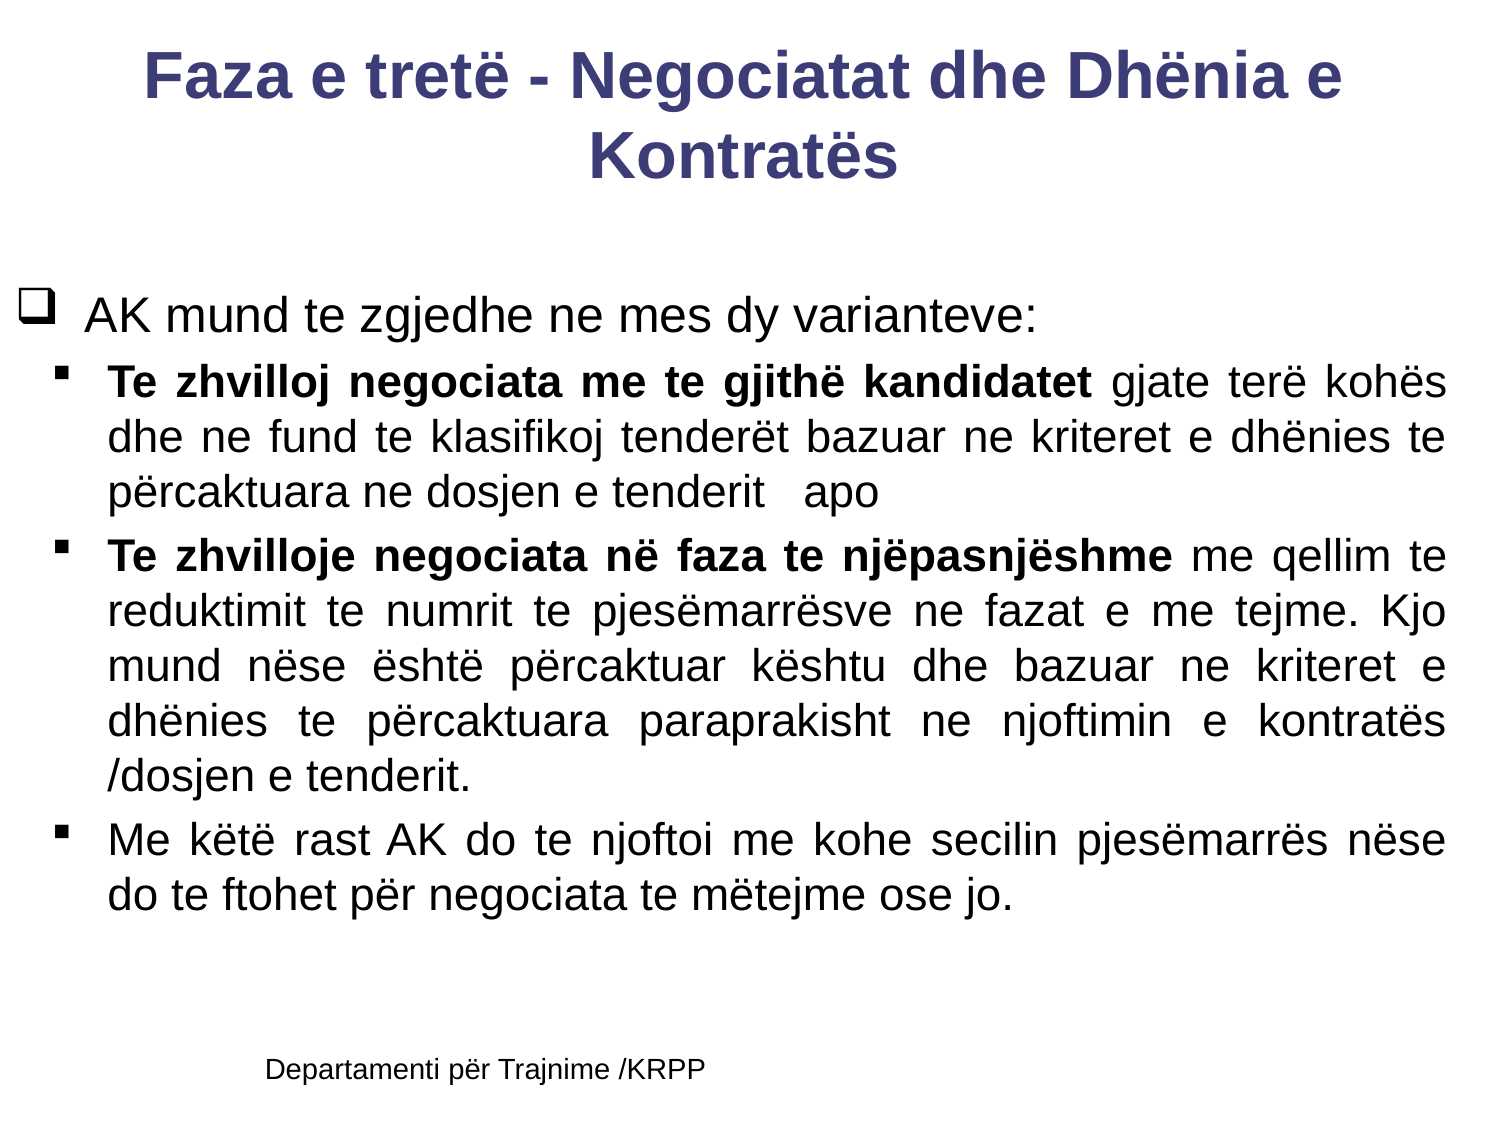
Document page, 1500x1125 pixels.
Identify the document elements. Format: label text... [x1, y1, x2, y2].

text_box Faza e tretë - Negociatat dhe Dhënia e Kontratës [50, 24, 1438, 230]
footer Departamenti për Trajnime /KRPP [249, 1042, 988, 1103]
list AK mund te zgjedhe ne mes dy varianteve: Te zhvilloj negociata me te gjithë kandidatet gjate terë kohës dhe ne fund te klasifikoj tenderët bazuar ne kriteret e dhënies te përcaktuara ne dosjen e tenderit apo Te zhvilloje negociata në faza te njëpasnjëshme me qellim te reduktimit te numrit te pjesëmarrësve ne fazat e me tejme. Kjo mund nëse është përcaktuar kështu dhe bazuar ne kriteret e dhënies te përcaktuara paraprakisht ne njoftimin e kontratës /dosjen e tenderit. Me këtë rast AK do te njoftoi me kohe secilin pjesëmarrës nëse do te ftohet për negociata te mëtejme ose jo. [0, 275, 1463, 1075]
